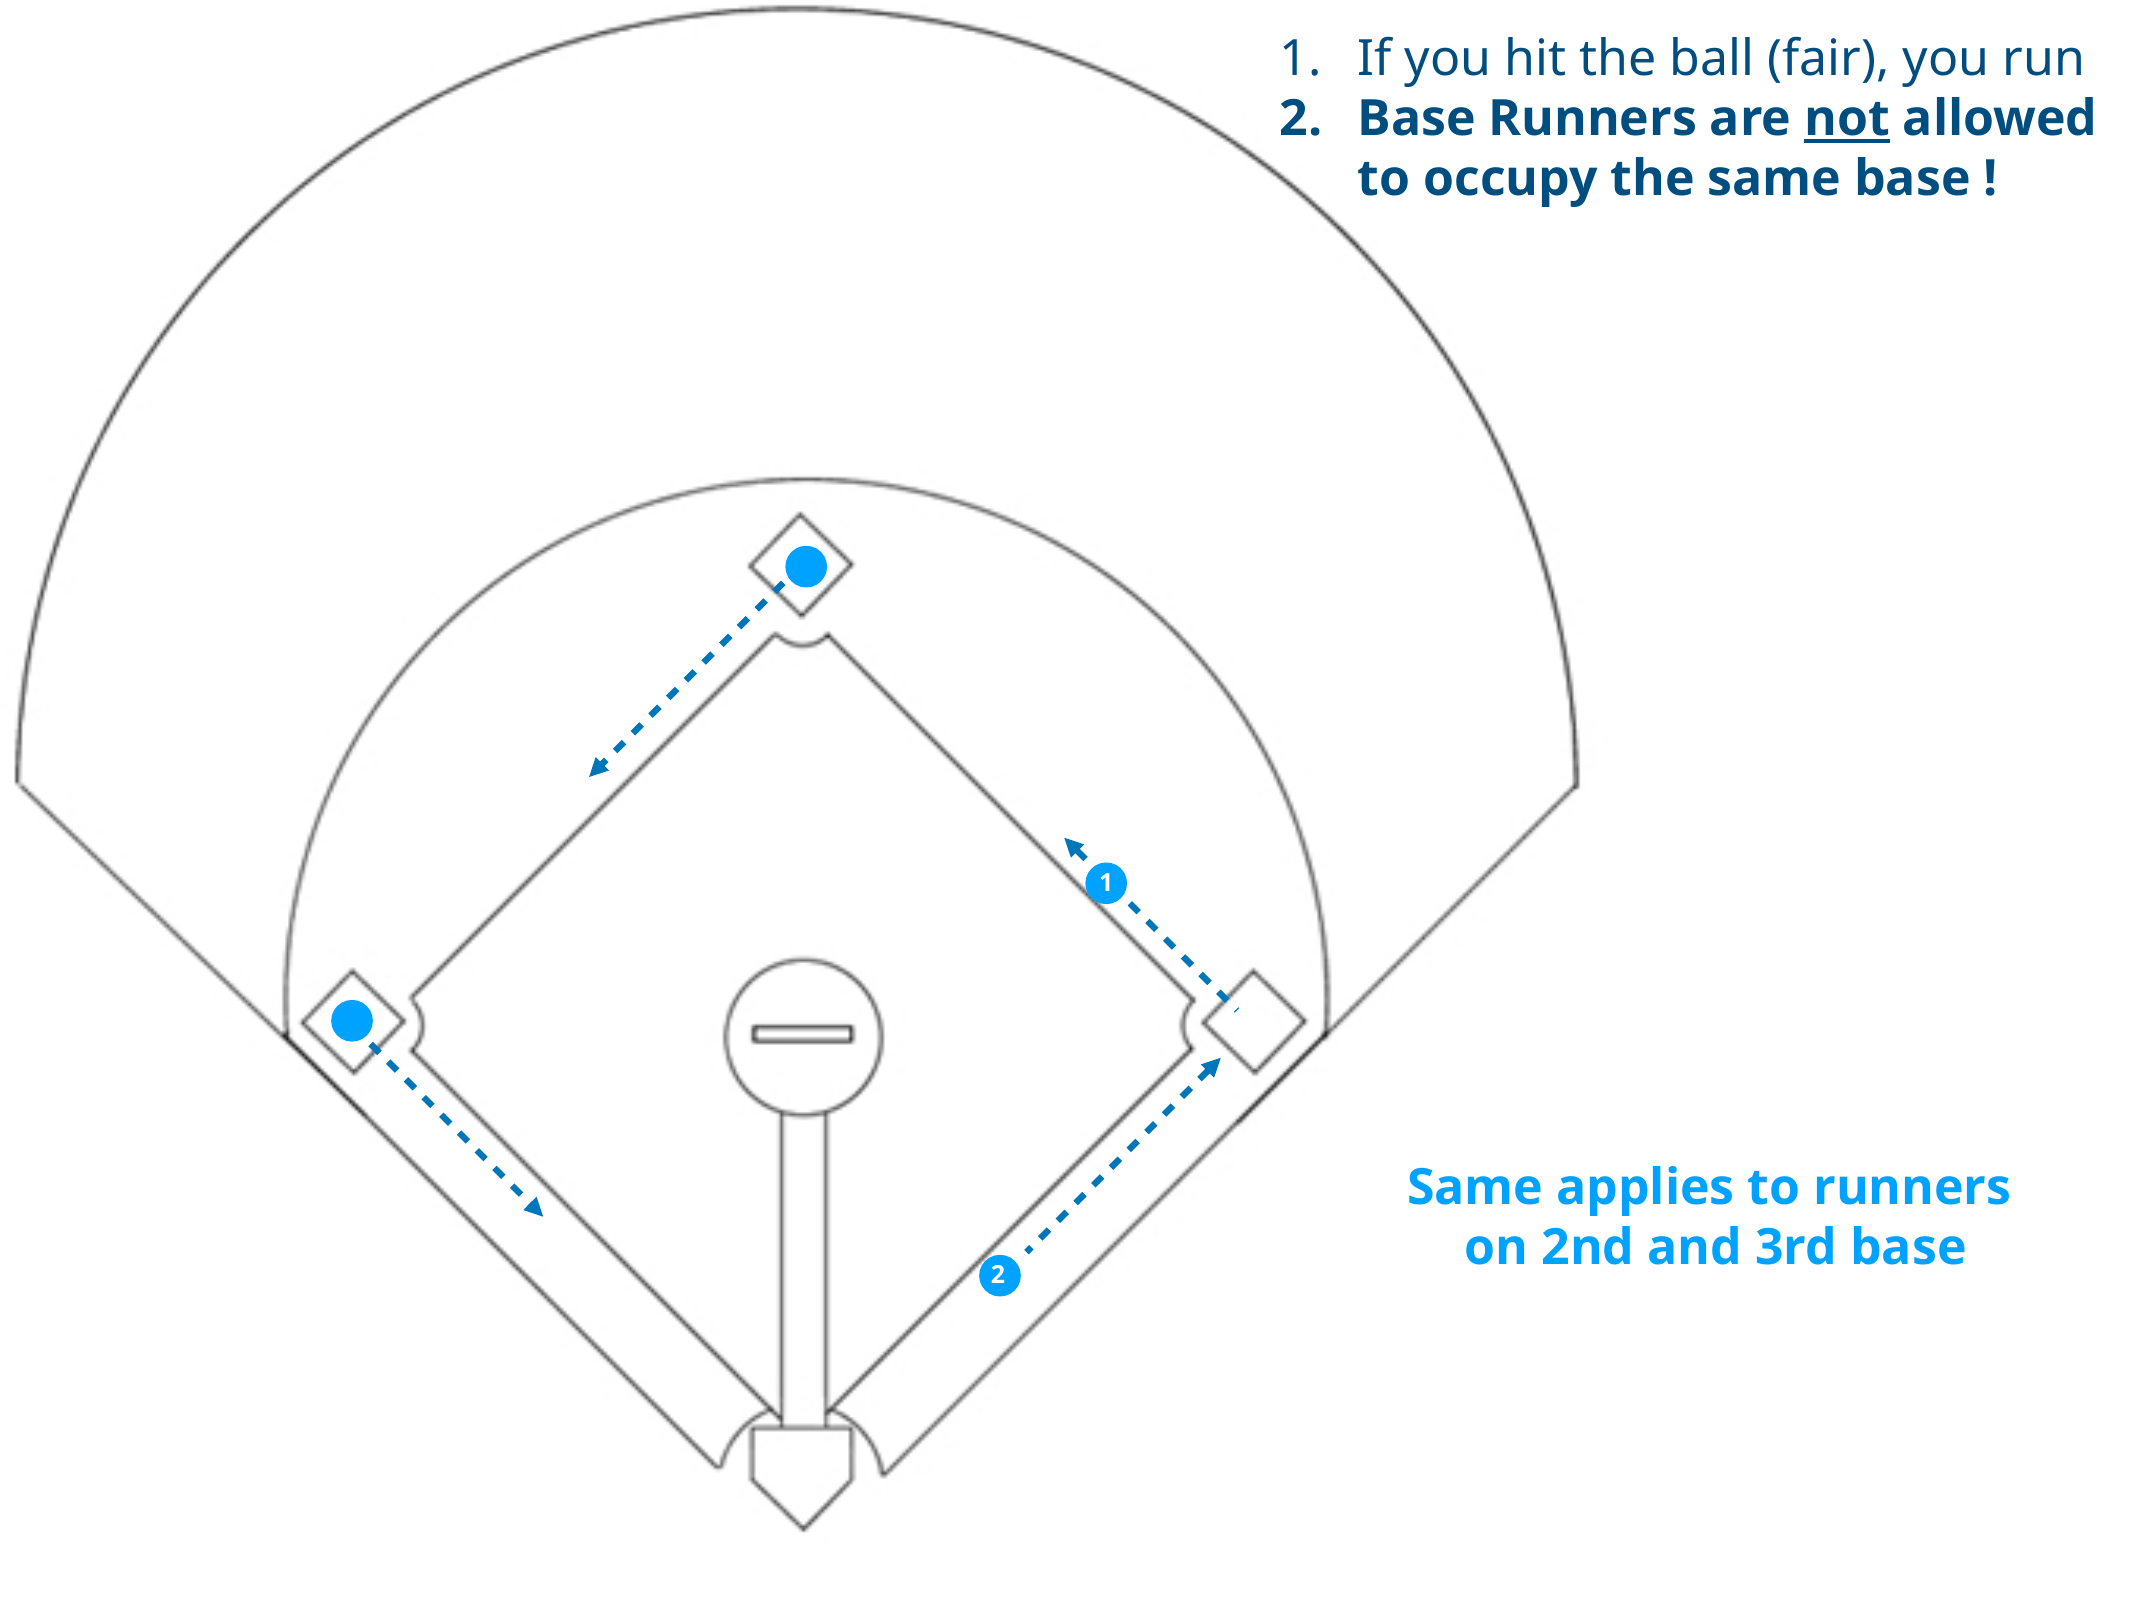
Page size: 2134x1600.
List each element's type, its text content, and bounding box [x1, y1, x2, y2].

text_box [1085, 857, 1128, 906]
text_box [978, 1249, 1022, 1298]
picture [0, 0, 1725, 1567]
text_box Same applies to runners on 2nd and 3rd base [1725, 1145, 2033, 1283]
text_box If you hit the ball (fair), you run Base Runners are not allowed to occupy the same base ! [1725, 16, 2106, 214]
